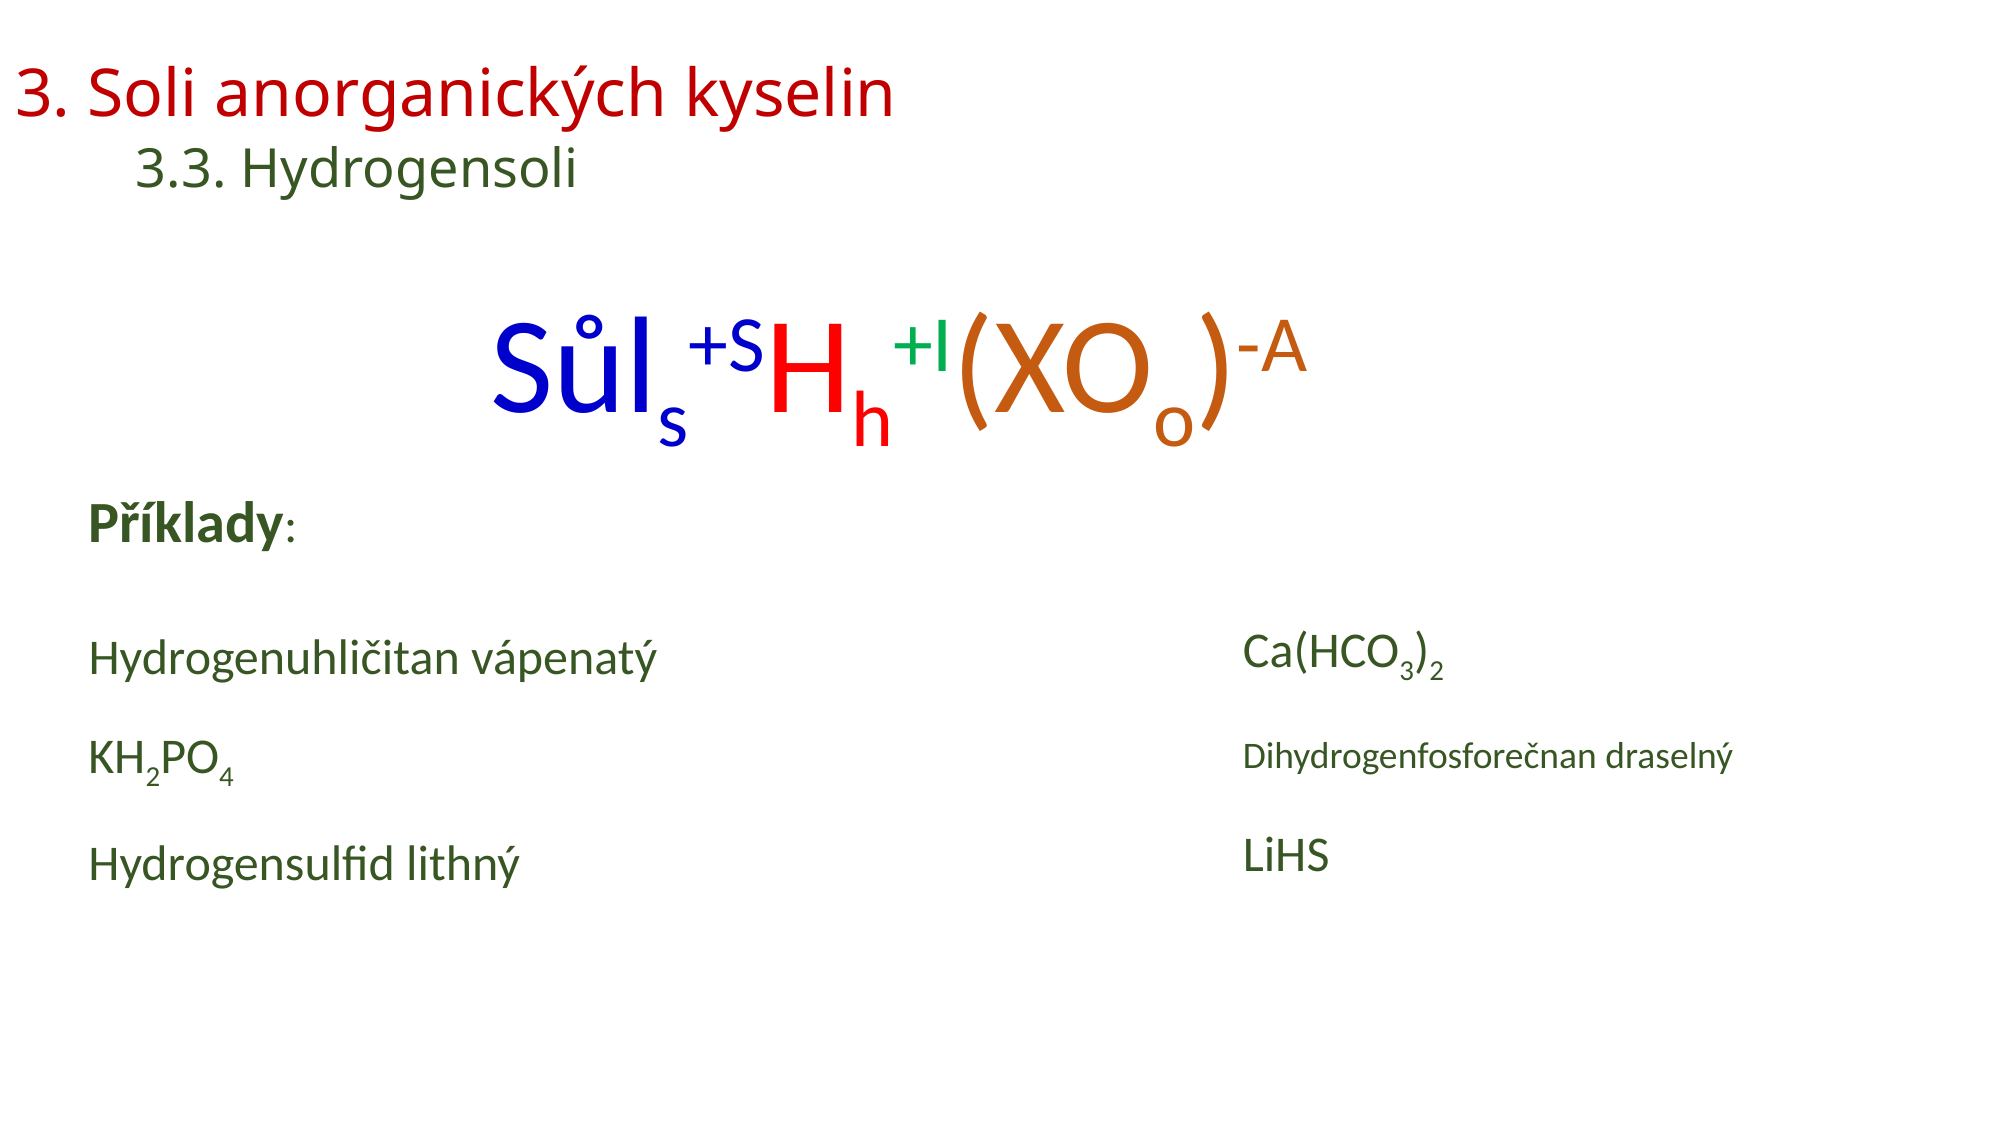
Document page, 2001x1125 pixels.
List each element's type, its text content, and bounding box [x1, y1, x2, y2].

text_box Hydrogenuhličitan vápenatý [73, 602, 735, 707]
text_box Hydrogensulfid lithný [73, 808, 632, 913]
text_box LiHS [1227, 799, 1544, 904]
text_box Sůls+SHh+I(XOo)-A [475, 267, 1323, 470]
text_box KH2PO4 [73, 705, 632, 808]
text_box Dihydrogenfosforečnan draselný [1227, 701, 1878, 807]
text_box Příklady: [73, 448, 1176, 591]
text_box Ca(HCO3)2 [1227, 599, 1544, 701]
title 3. Soli anorganických kyselin 3.3. Hydrogensoli [0, 51, 1725, 269]
